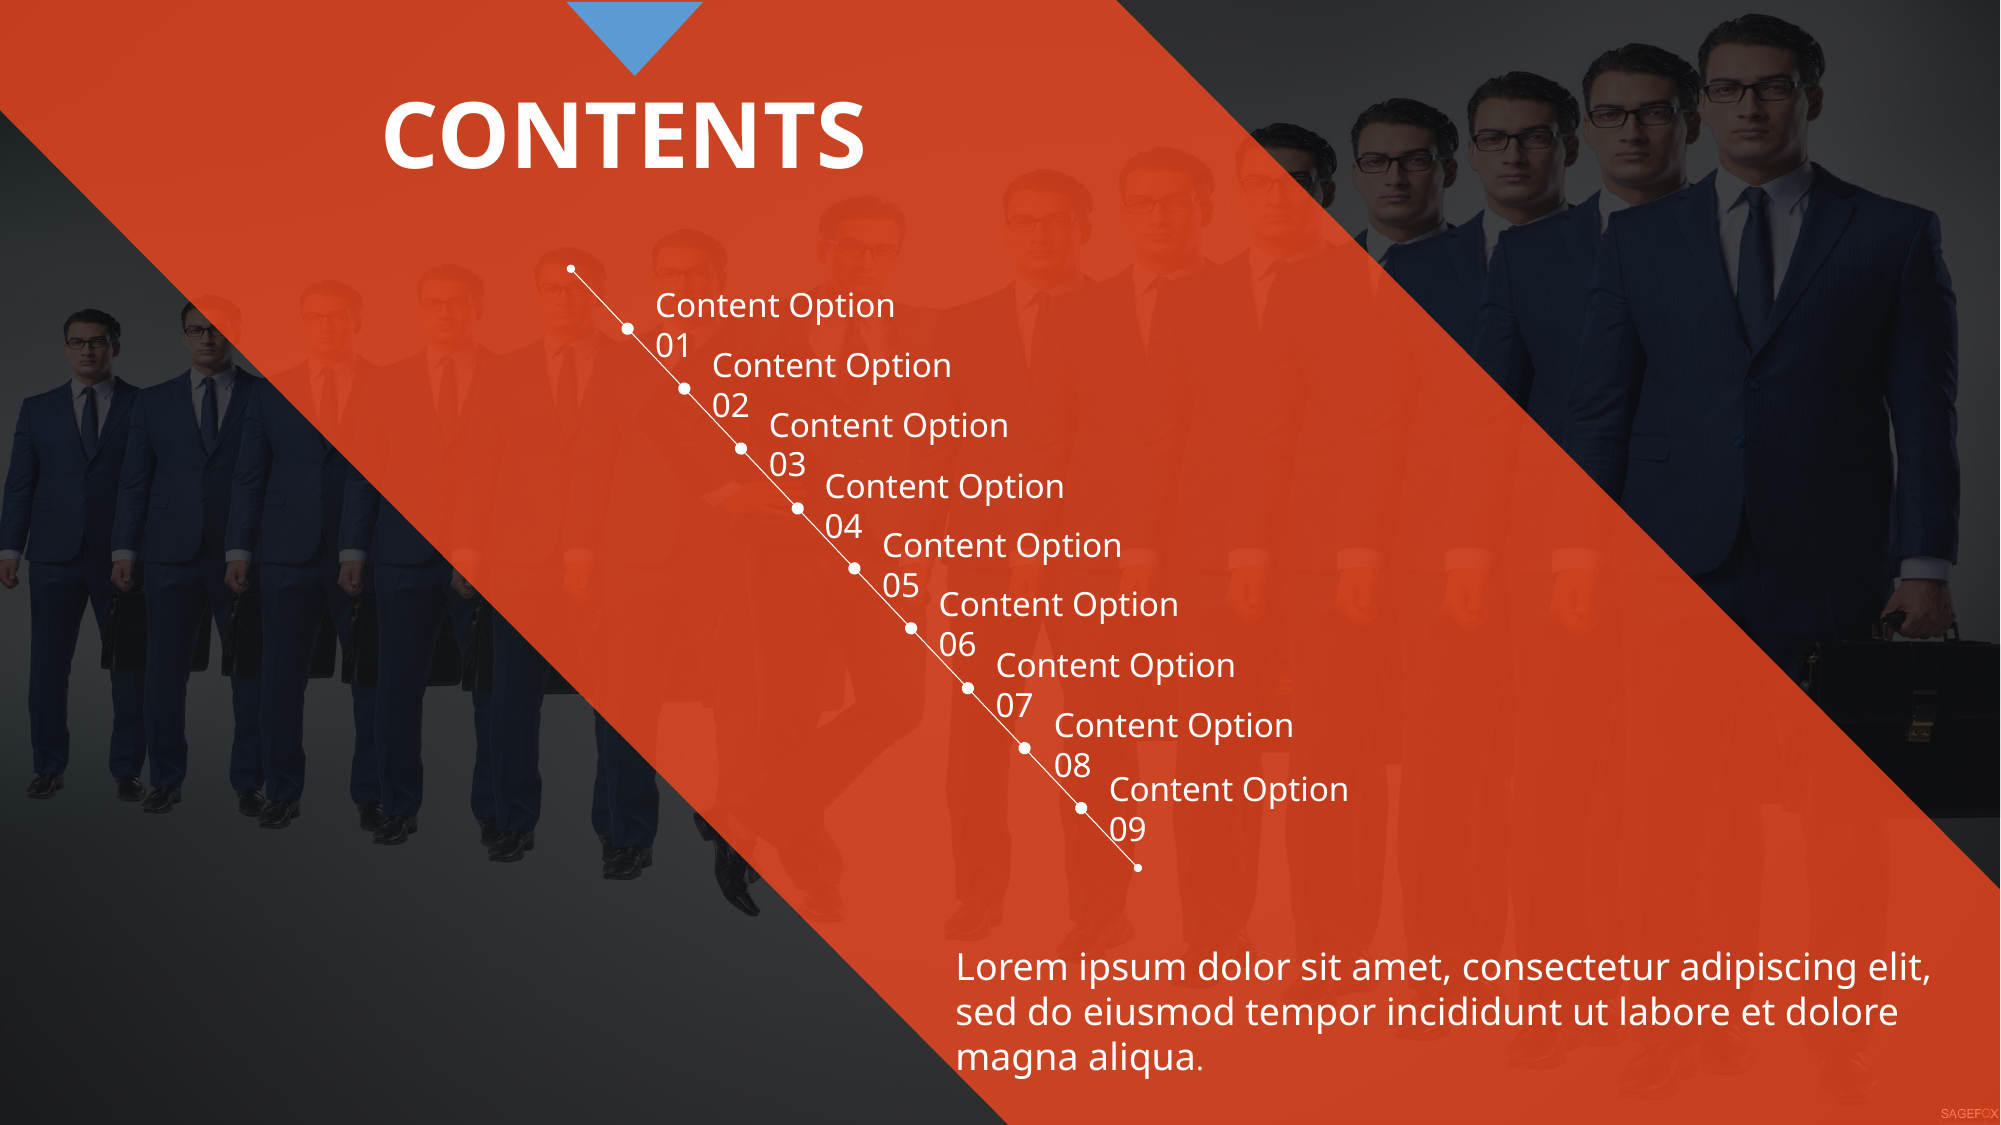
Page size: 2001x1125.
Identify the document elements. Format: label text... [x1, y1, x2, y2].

text_box Content Option 06 [924, 576, 1224, 671]
text_box [563, 0, 706, 78]
text_box Content Option 05 [867, 517, 1168, 612]
text_box [967, 1085, 2000, 1125]
text_box Content Option 07 [980, 636, 1281, 732]
text_box [0, 0, 2000, 1058]
text_box Lorem ipsum dolor sit amet, consectetur adipiscing elit, sed do eiusmod tempor incididunt ut labore et dolore magna aliqua. [940, 935, 2000, 1085]
text_box CONTENTS [324, 69, 924, 194]
text_box Content Option 01 [640, 277, 941, 372]
text_box Content Option 02 [697, 336, 998, 432]
text_box Content Option 08 [1038, 696, 1339, 792]
text_box Content Option 09 [1093, 761, 1394, 856]
text_box Content Option 04 [809, 458, 1110, 553]
text_box Content Option 03 [753, 396, 1054, 491]
